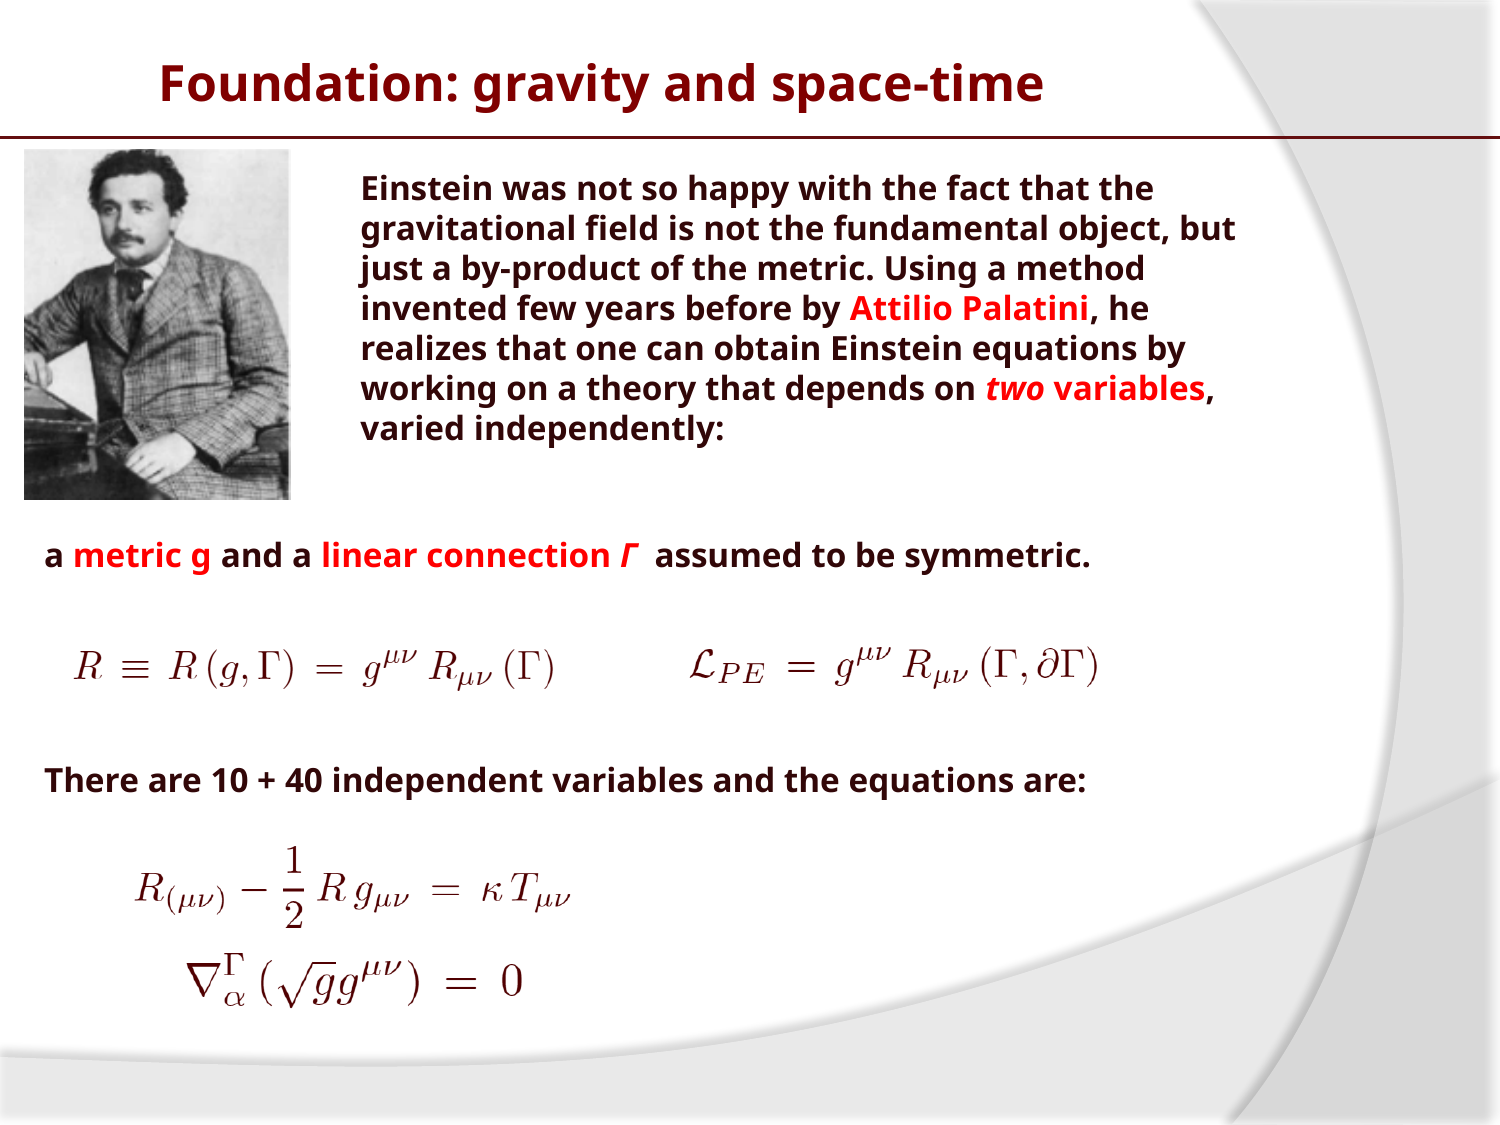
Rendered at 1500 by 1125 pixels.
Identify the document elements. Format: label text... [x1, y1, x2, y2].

text_box a metric g and a linear connection Γ assumed to be symmetric. [29, 527, 1388, 582]
text_box There are 10 + 40 independent variables and the equations are: [29, 751, 1459, 807]
picture [170, 928, 538, 1034]
title Foundation: gravity and space-time [112, 12, 1388, 128]
picture [123, 833, 585, 946]
picture [678, 618, 1117, 717]
picture [24, 149, 291, 501]
picture [64, 627, 574, 709]
text_box Einstein was not so happy with the fact that the gravitational field is not the fundamental object, but just a by-product of the metric. Using a method invented few years before by Attilio Palatini, he realizes that one can obtain Einstein equations by working on a theory that depends on two variables, varied independently: [289, 150, 1282, 516]
